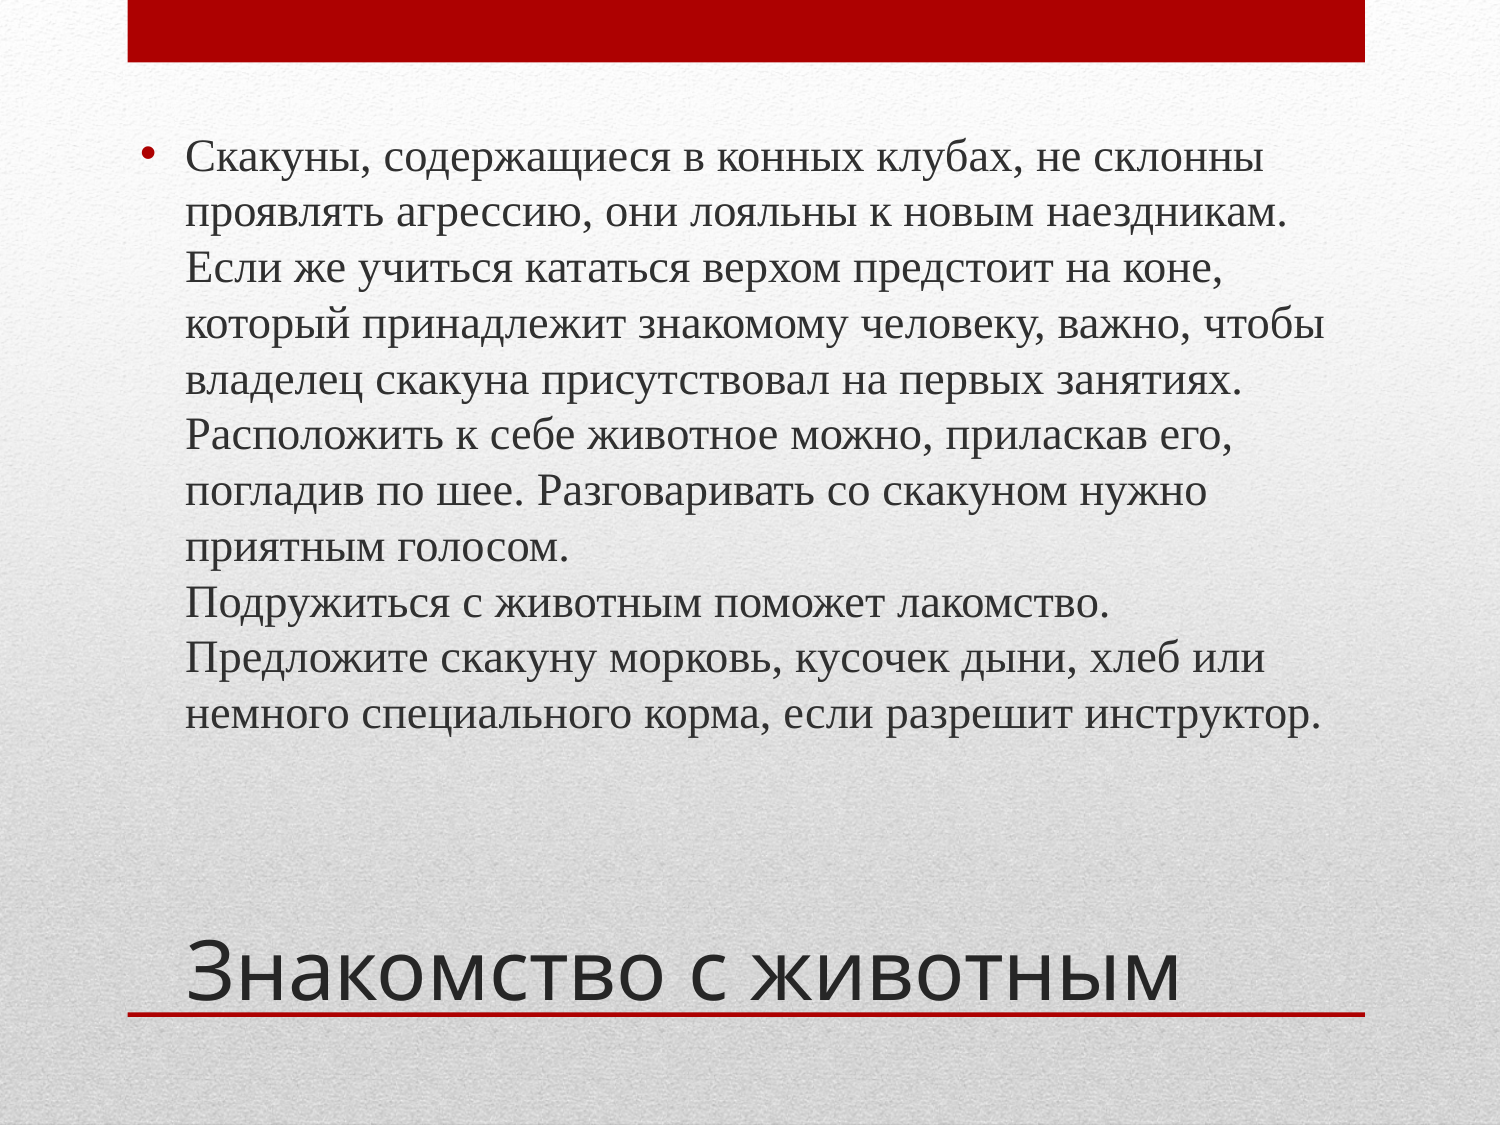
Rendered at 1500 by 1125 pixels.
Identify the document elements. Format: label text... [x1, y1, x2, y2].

list Скакуны, содержащиеся в конных клубах, не склонны проявлять агрессию, они лояльны к новым наездникам. Если же учиться кататься верхом предстоит на коне, который принадлежит знакомому человеку, важно, чтобы владелец скакуна присутствовал на первых занятиях. Расположить к себе животное можно, приласкав его, погладив по шее. Разговаривать со скакуном нужно приятным голосом. Подружиться с животным поможет лакомство. Предложите скакуну морковь, кусочек дыни, хлеб или немного специального корма, если разрешит инструктор. [125, 112, 1363, 750]
title Знакомство с животным [171, 862, 1284, 1125]
